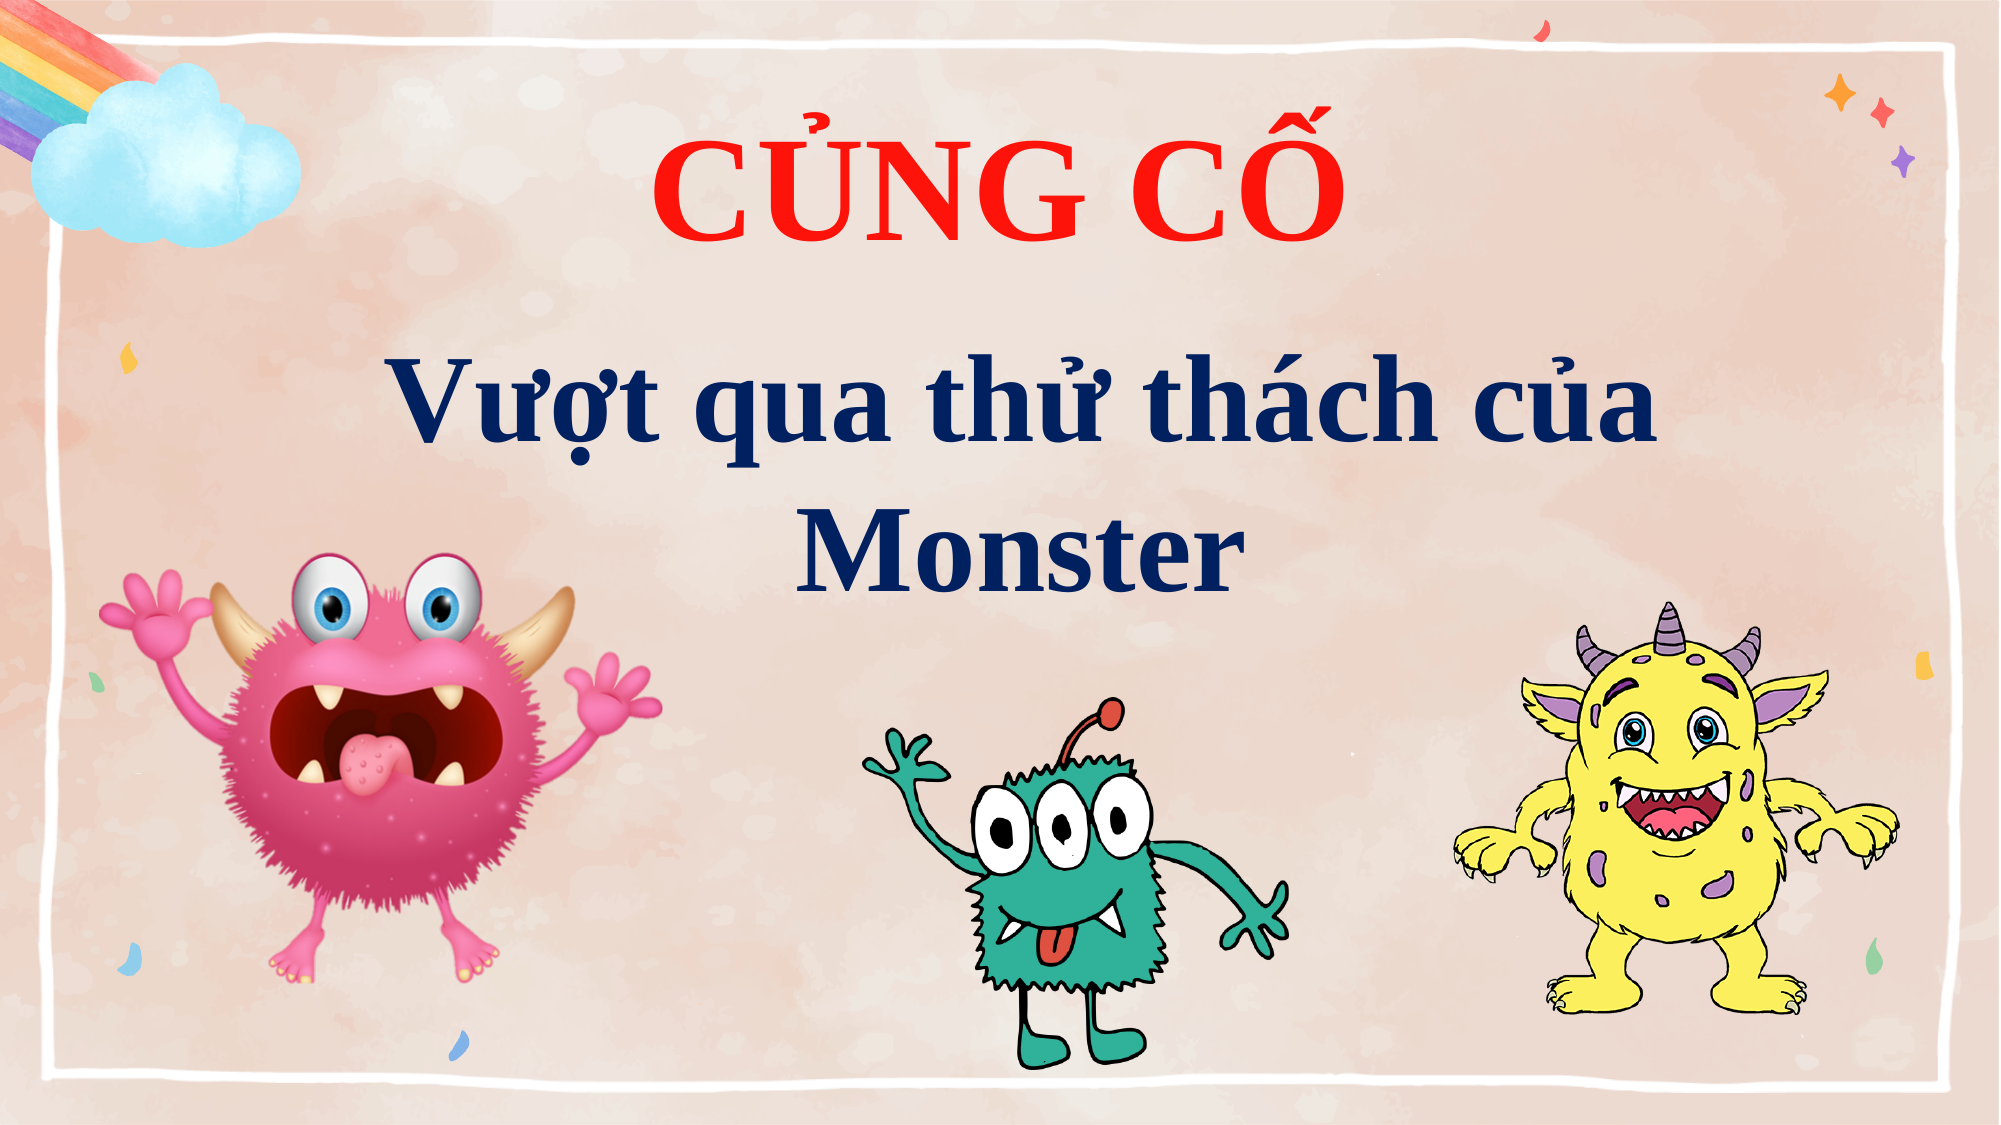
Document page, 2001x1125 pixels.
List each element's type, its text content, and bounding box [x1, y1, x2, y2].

text_box Vượt qua thử thách của Monster [251, 308, 1792, 632]
title CỦNG CỐ [159, 118, 1841, 244]
picture [0, 0, 2001, 1125]
